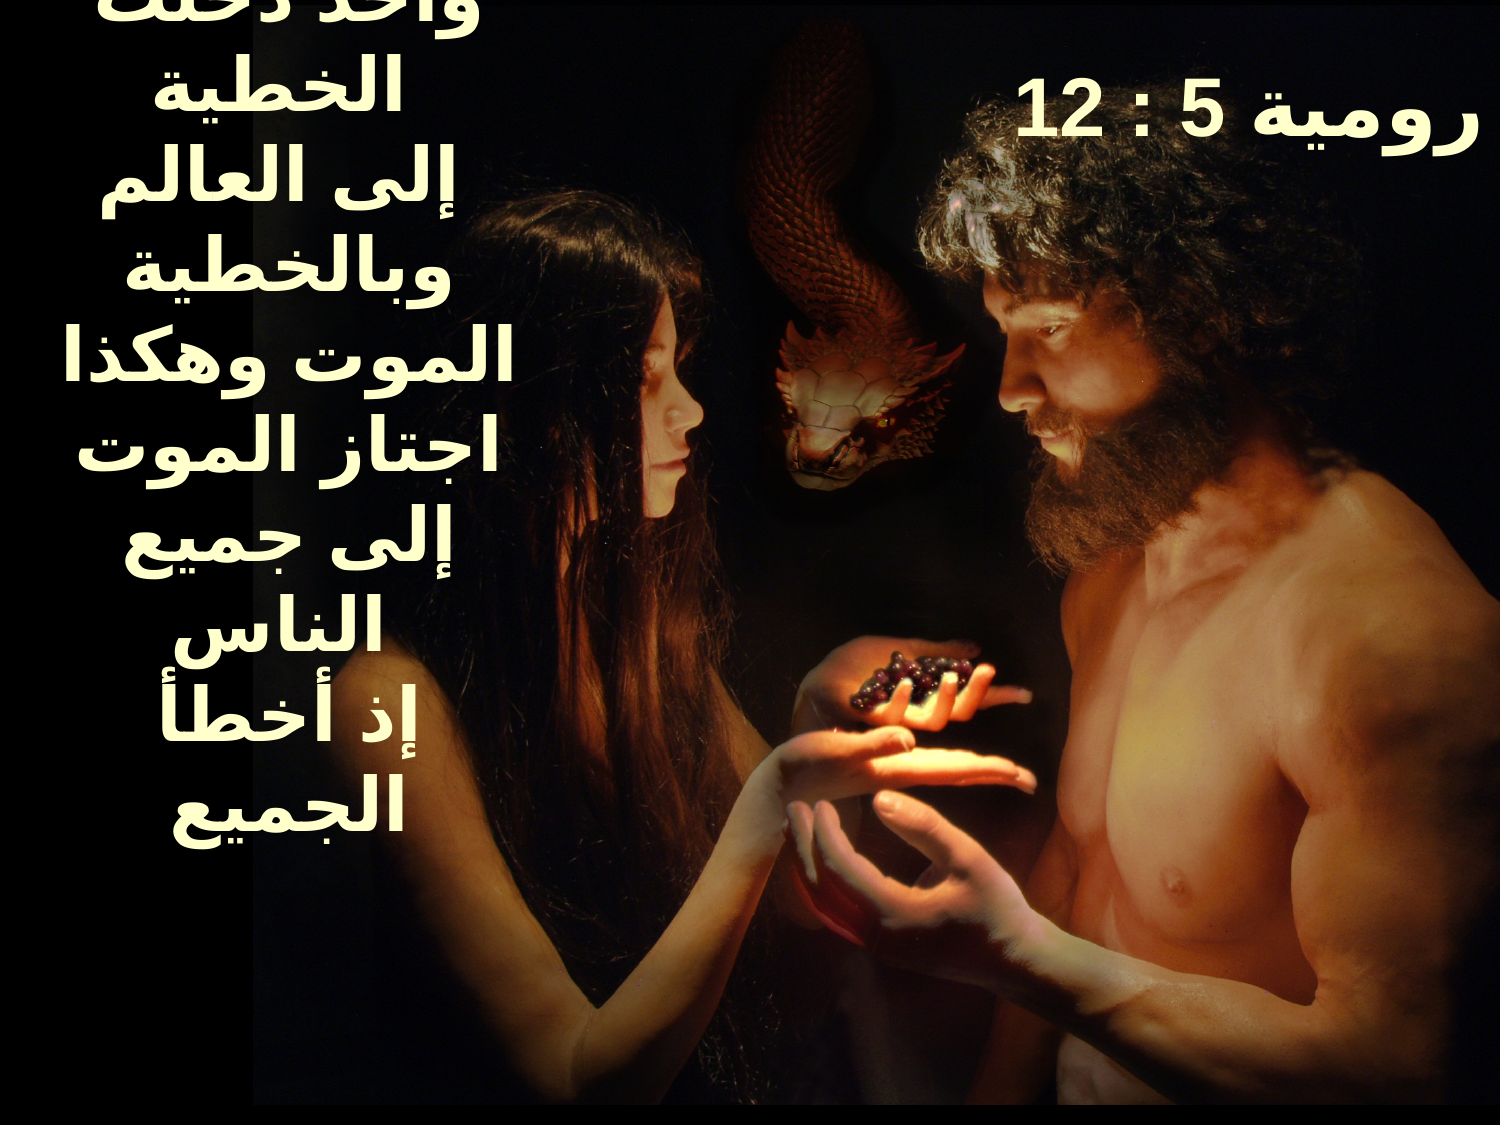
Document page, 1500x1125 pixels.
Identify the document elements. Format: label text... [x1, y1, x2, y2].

text_box من أجل ذلك كأنما بإنسان واحد دخلت الخطية إلى العالم وبالخطية الموت وهكذا اجتاز الموت إلى جميع الناس إذ أخطأ الجميع [29, 66, 248, 854]
picture [253, 0, 1500, 1105]
